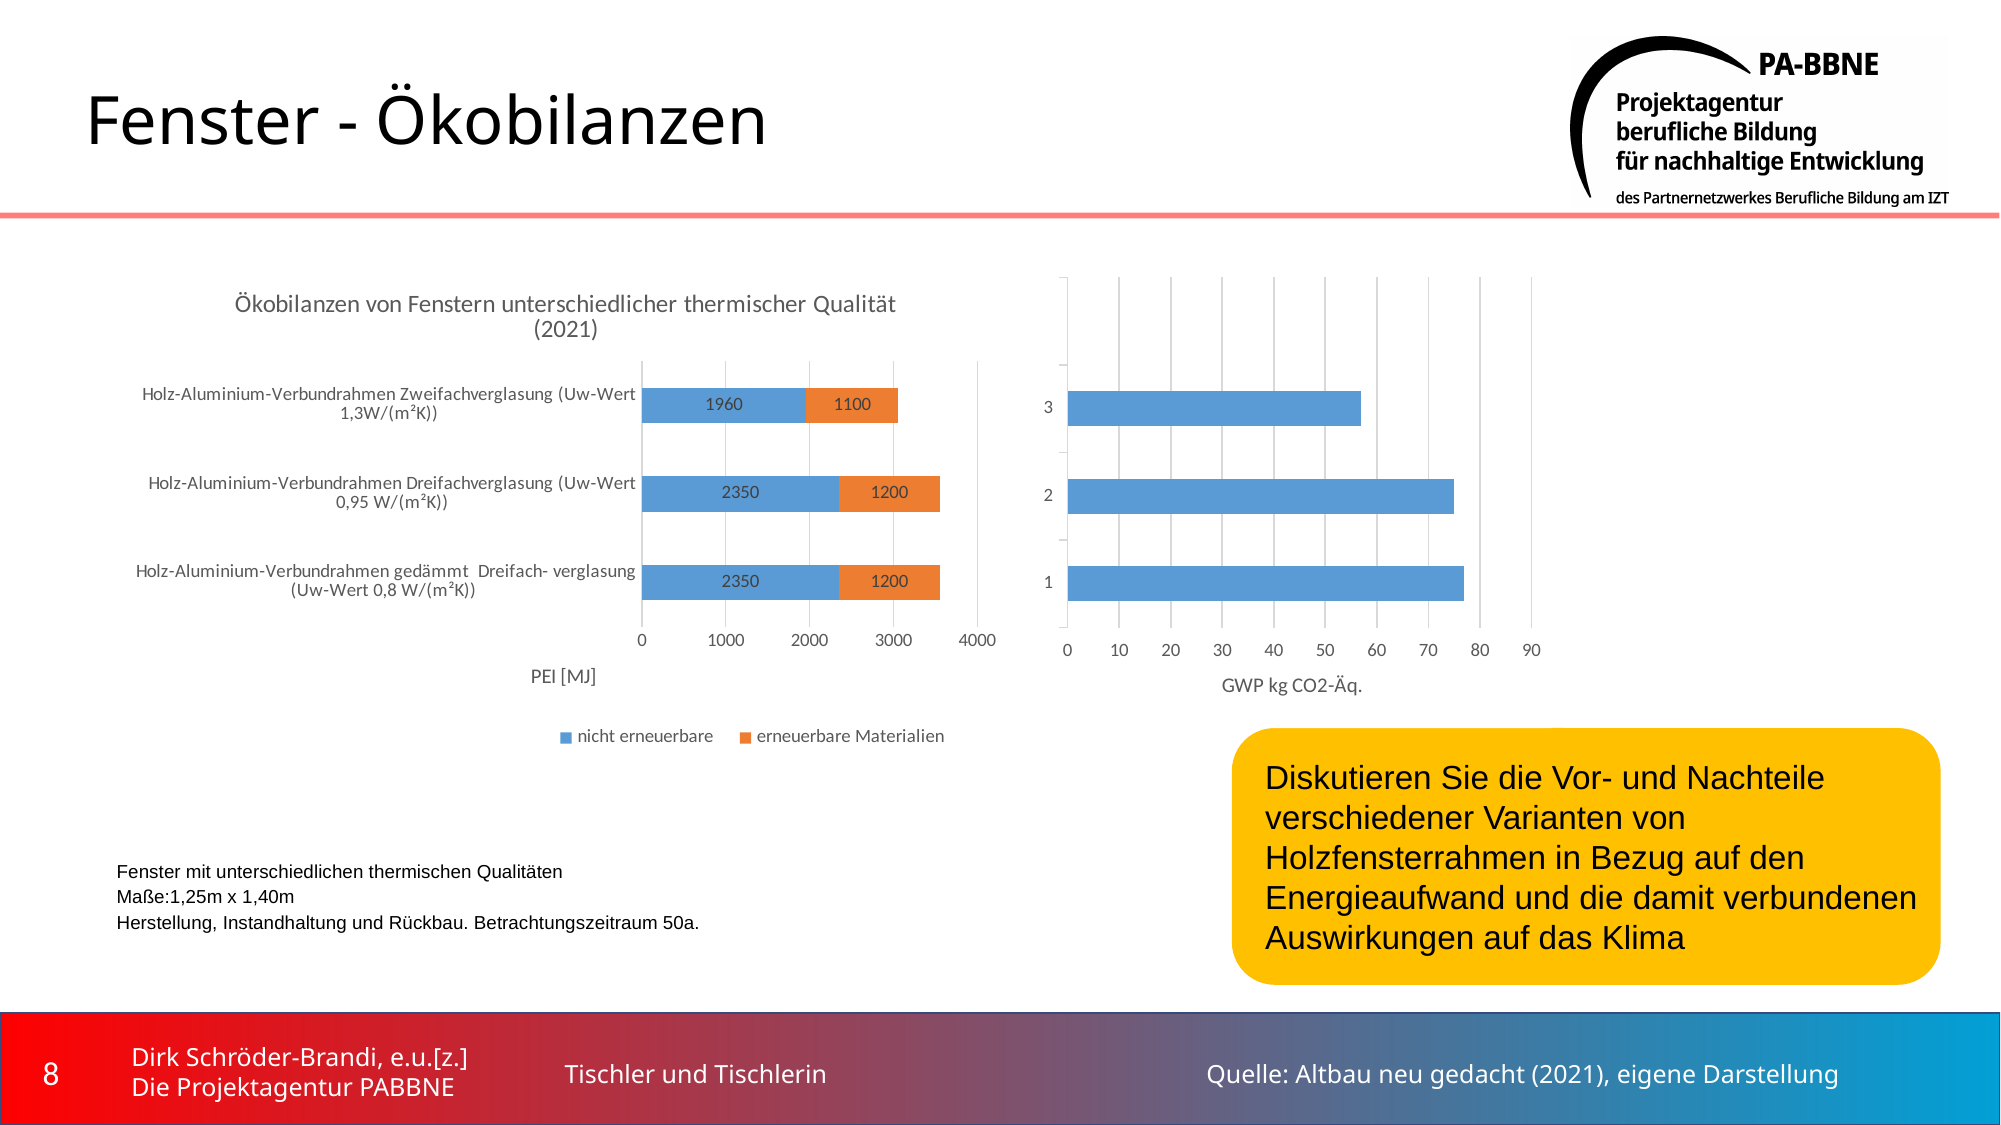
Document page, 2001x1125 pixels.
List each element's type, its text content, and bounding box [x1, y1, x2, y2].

picture [1603, 36, 1949, 207]
title Fenster - Ökobilanzen [70, 29, 1603, 207]
list Quelle: Altbau neu gedacht (2021), eigene Darstellung [1191, 1026, 1949, 1118]
chart [117, 267, 1015, 781]
chart [1032, 268, 1552, 729]
slide_number ‹#› [0, 1026, 102, 1118]
footer Dirk Schröder-Brandi, e.u.[z.] Die Projektagentur PABBNE [116, 1026, 533, 1118]
text_box Fenster mit unterschiedlichen thermischen Qualitäten Maße:1,25m x 1,40m Herstellung, Instandhaltung und Rückbau. Betrachtungszeitraum 50a. [101, 840, 982, 949]
list Tischler und Tischlerin [549, 1026, 1179, 1118]
text_box Diskutieren Sie die Vor- und Nachteile verschiedener Varianten von Holzfensterrahmen in Bezug auf den Energieaufwand und die damit verbundenen Auswirkungen auf das Klima [1231, 727, 1941, 985]
